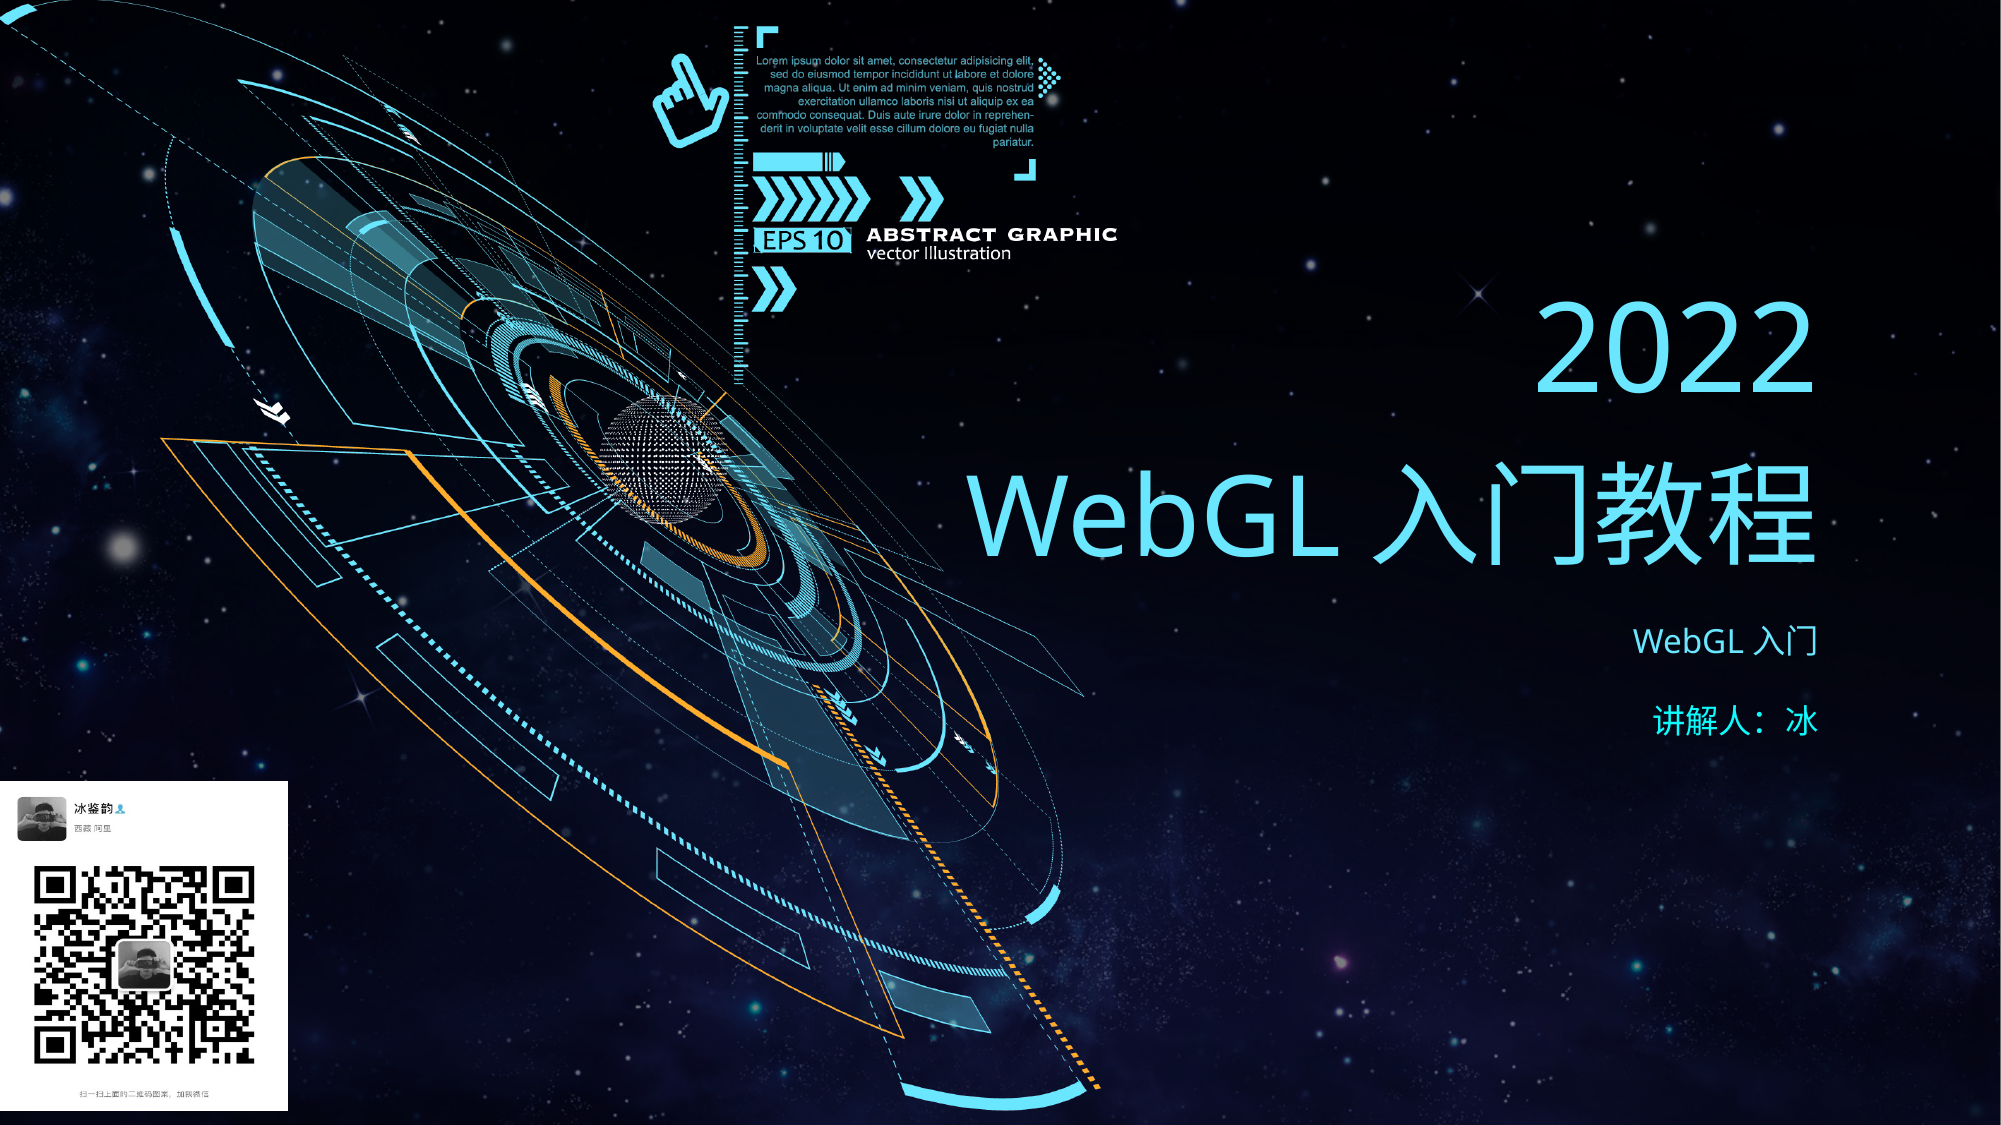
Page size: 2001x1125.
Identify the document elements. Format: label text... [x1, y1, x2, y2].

text_box WebGL入门 [1117, 613, 1834, 668]
text_box 讲解人：冰 [1534, 693, 1834, 748]
text_box WebGL入门教程 [1117, 436, 1834, 587]
text_box 2022 [1452, 260, 1834, 426]
picture [0, 0, 2001, 1125]
